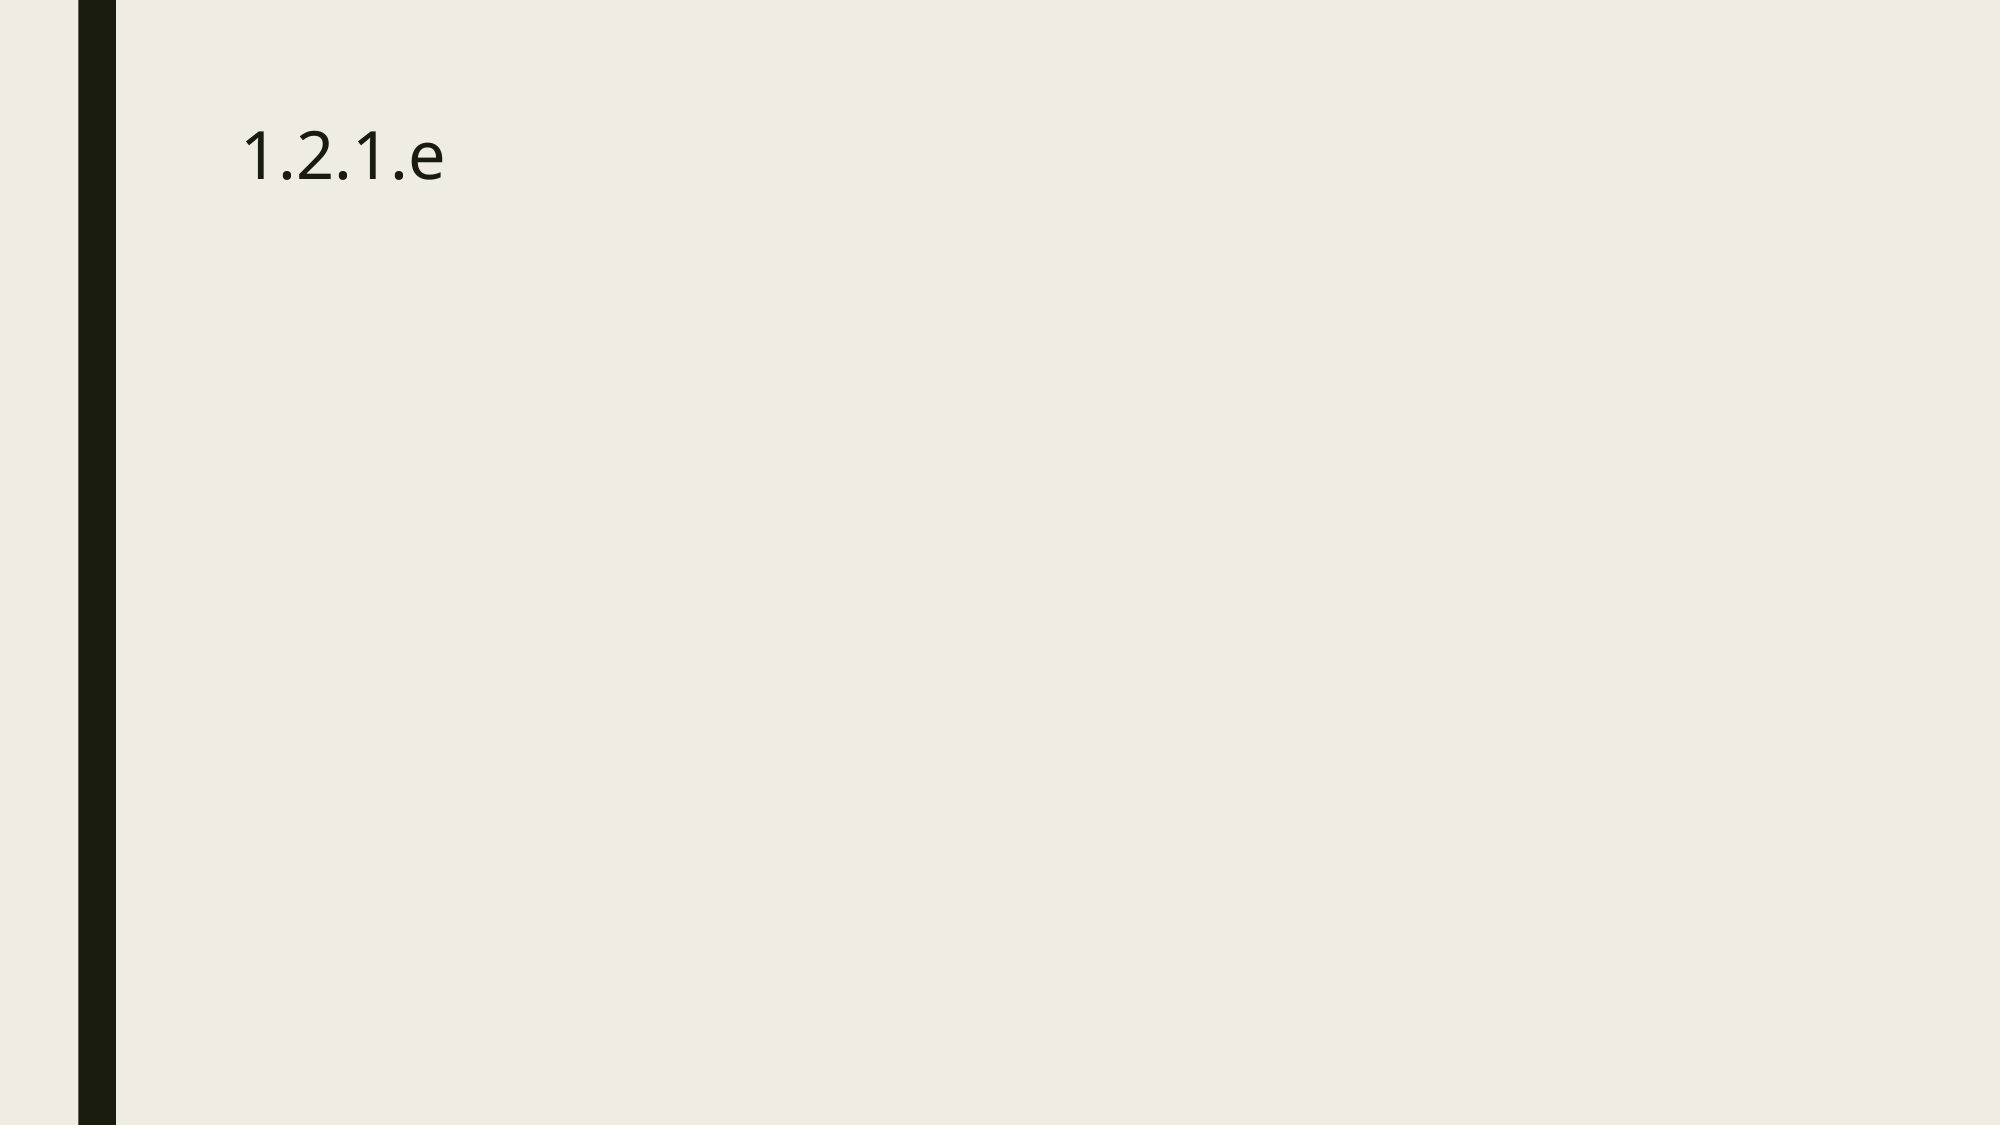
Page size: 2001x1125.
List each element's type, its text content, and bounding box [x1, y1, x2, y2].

list 1.2.1.e [225, 112, 475, 357]
